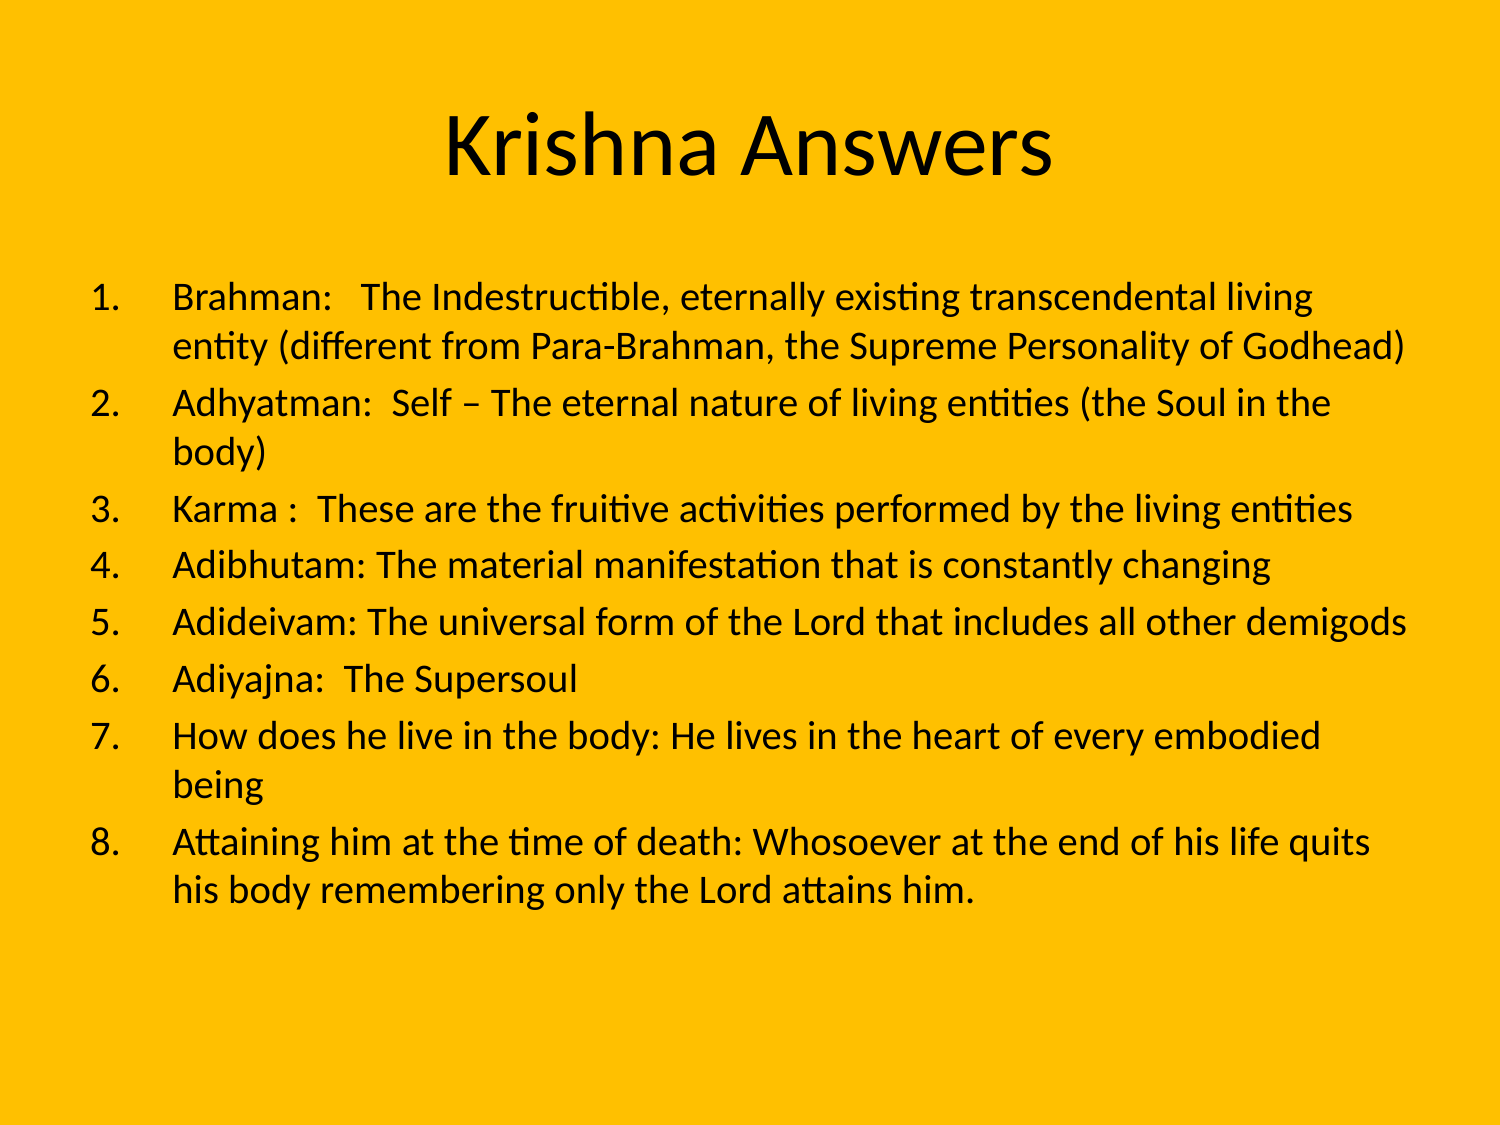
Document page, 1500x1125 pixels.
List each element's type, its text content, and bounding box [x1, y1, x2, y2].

title Krishna Answers [75, 45, 1425, 233]
list Brahman: The Indestructible, eternally existing transcendental living entity (different from Para-Brahman, the Supreme Personality of Godhead) Adhyatman: Self – The eternal nature of living entities (the Soul in the body) Karma : These are the fruitive activities performed by the living entities Adibhutam: The material manifestation that is constantly changing Adideivam: The universal form of the Lord that includes all other demigods Adiyajna: The Supersoul How does he live in the body: He lives in the heart of every embodied being Attaining him at the time of death: Whosoever at the end of his life quits his body remembering only the Lord attains him. [75, 262, 1425, 1005]
